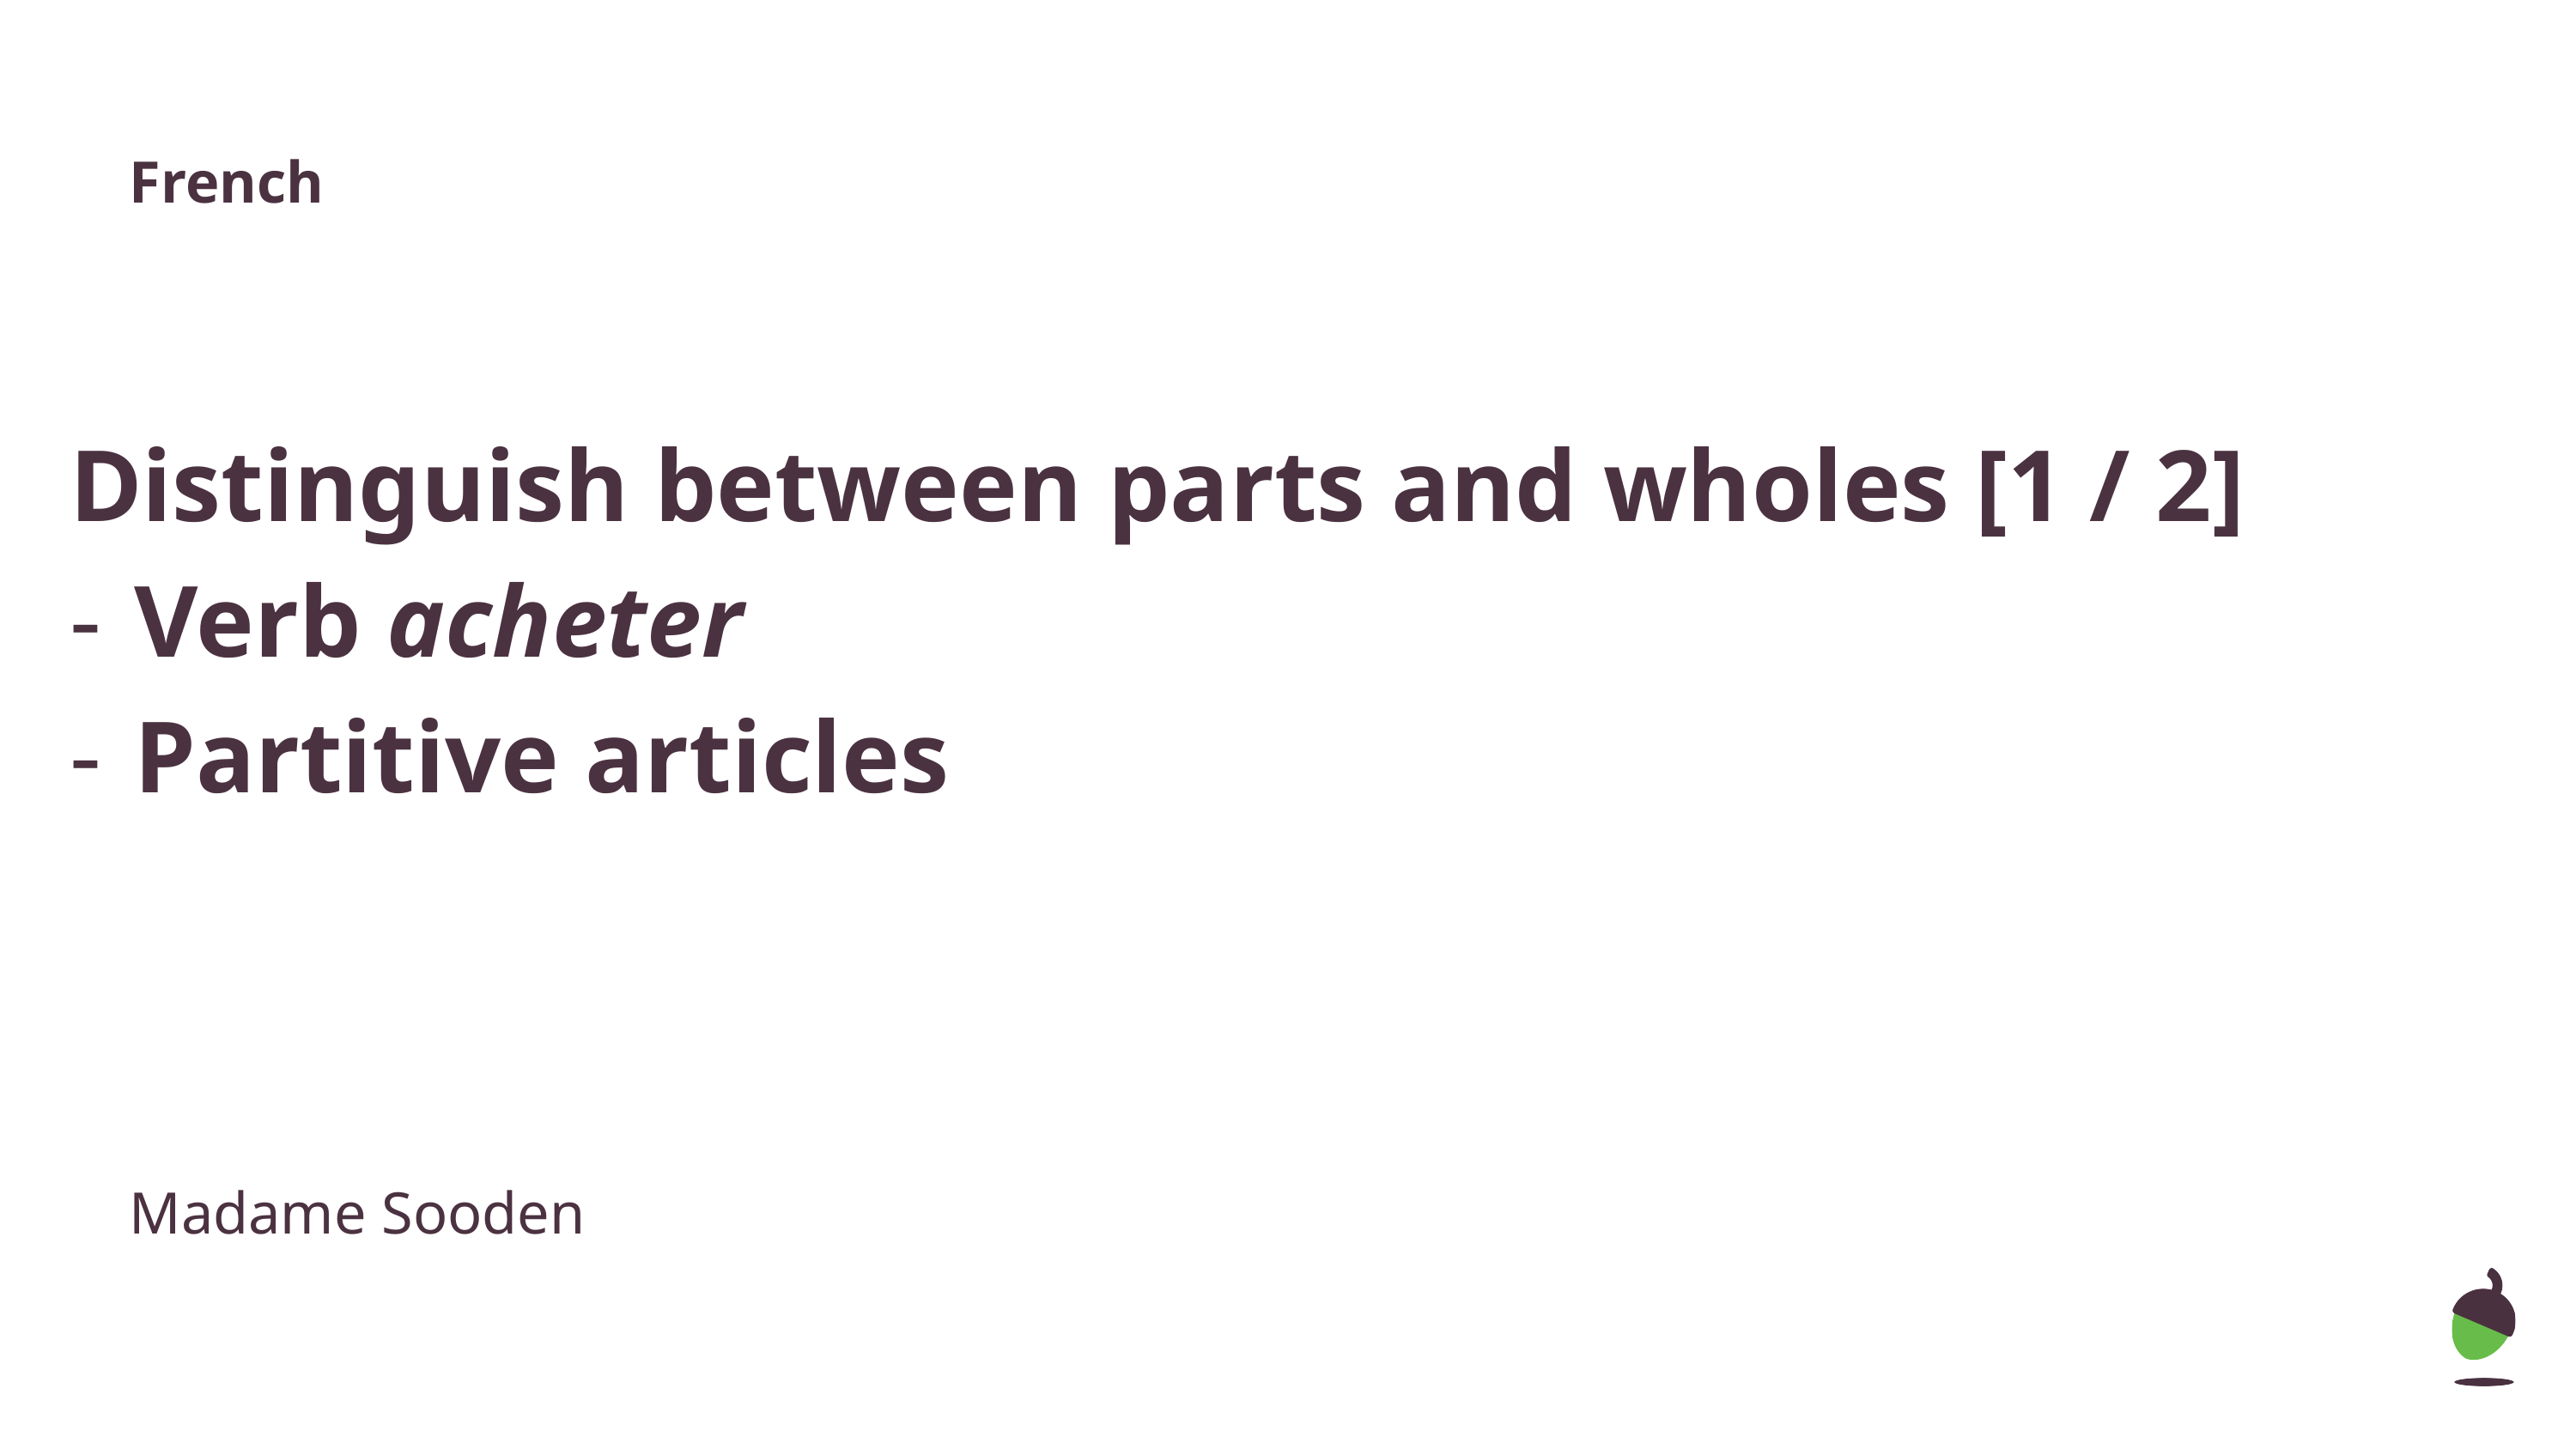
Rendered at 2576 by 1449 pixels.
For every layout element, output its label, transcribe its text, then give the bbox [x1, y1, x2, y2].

title Distinguish between parts and wholes [1 / 2] Verb acheter Partitive articles [70, 404, 2497, 930]
picture [2451, 1268, 2516, 1386]
subtitle Madame Sooden [129, 1155, 1242, 1331]
subtitle French [129, 124, 2447, 349]
